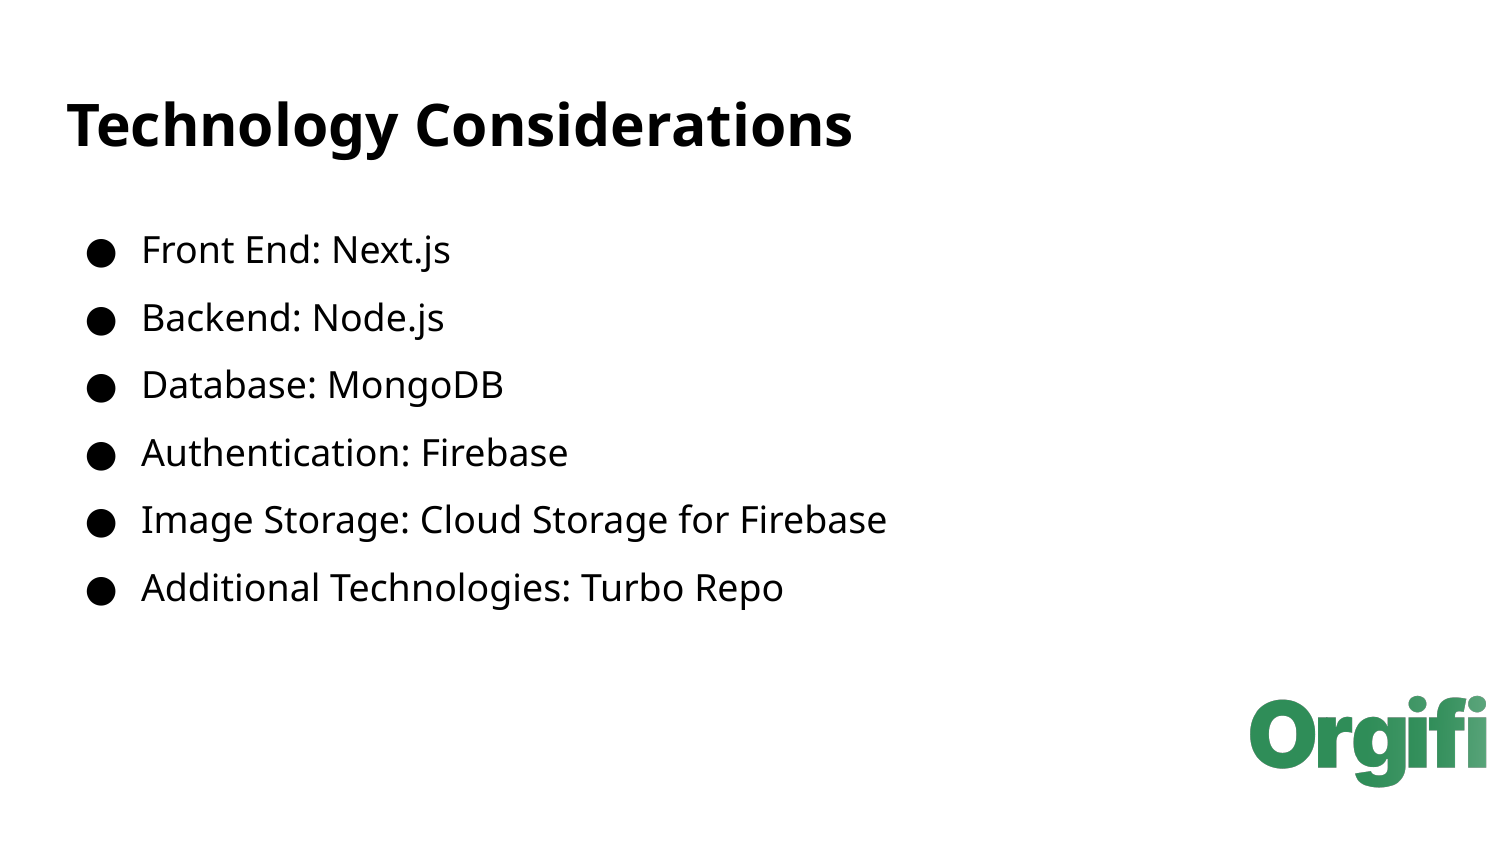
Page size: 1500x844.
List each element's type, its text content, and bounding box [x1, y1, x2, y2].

picture [1235, 639, 1500, 844]
list Front End: Next.js Backend: Node.js Database: MongoDB Authentication: Firebase Image Storage: Cloud Storage for Firebase Additional Technologies: Turbo Repo [51, 189, 1449, 750]
title Technology Considerations [51, 72, 1449, 167]
